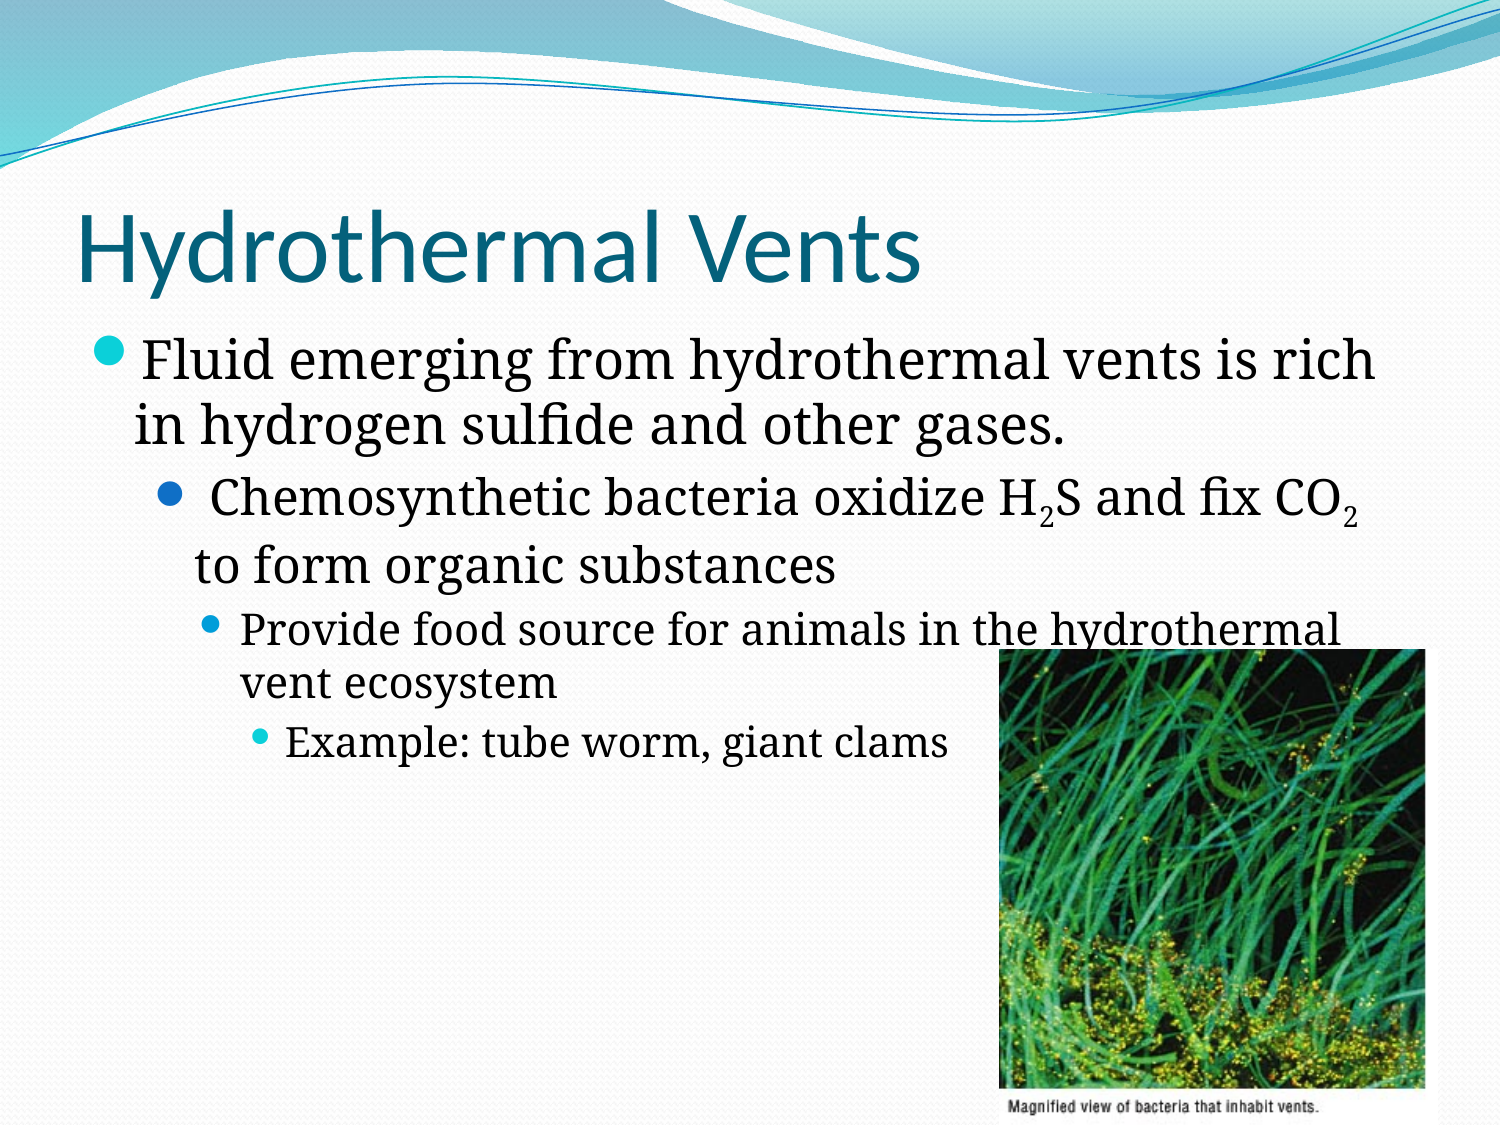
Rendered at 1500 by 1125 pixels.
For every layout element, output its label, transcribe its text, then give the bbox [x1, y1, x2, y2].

picture [999, 649, 1438, 1125]
list Fluid emerging from hydrothermal vents is rich in hydrogen sulfide and other gases. Chemosynthetic bacteria oxidize H2S and fix CO2 to form organic substances Provide food source for animals in the hydrothermal vent ecosystem Example: tube worm, giant clams [75, 317, 1425, 1038]
title Hydrothermal Vents [75, 115, 1425, 303]
